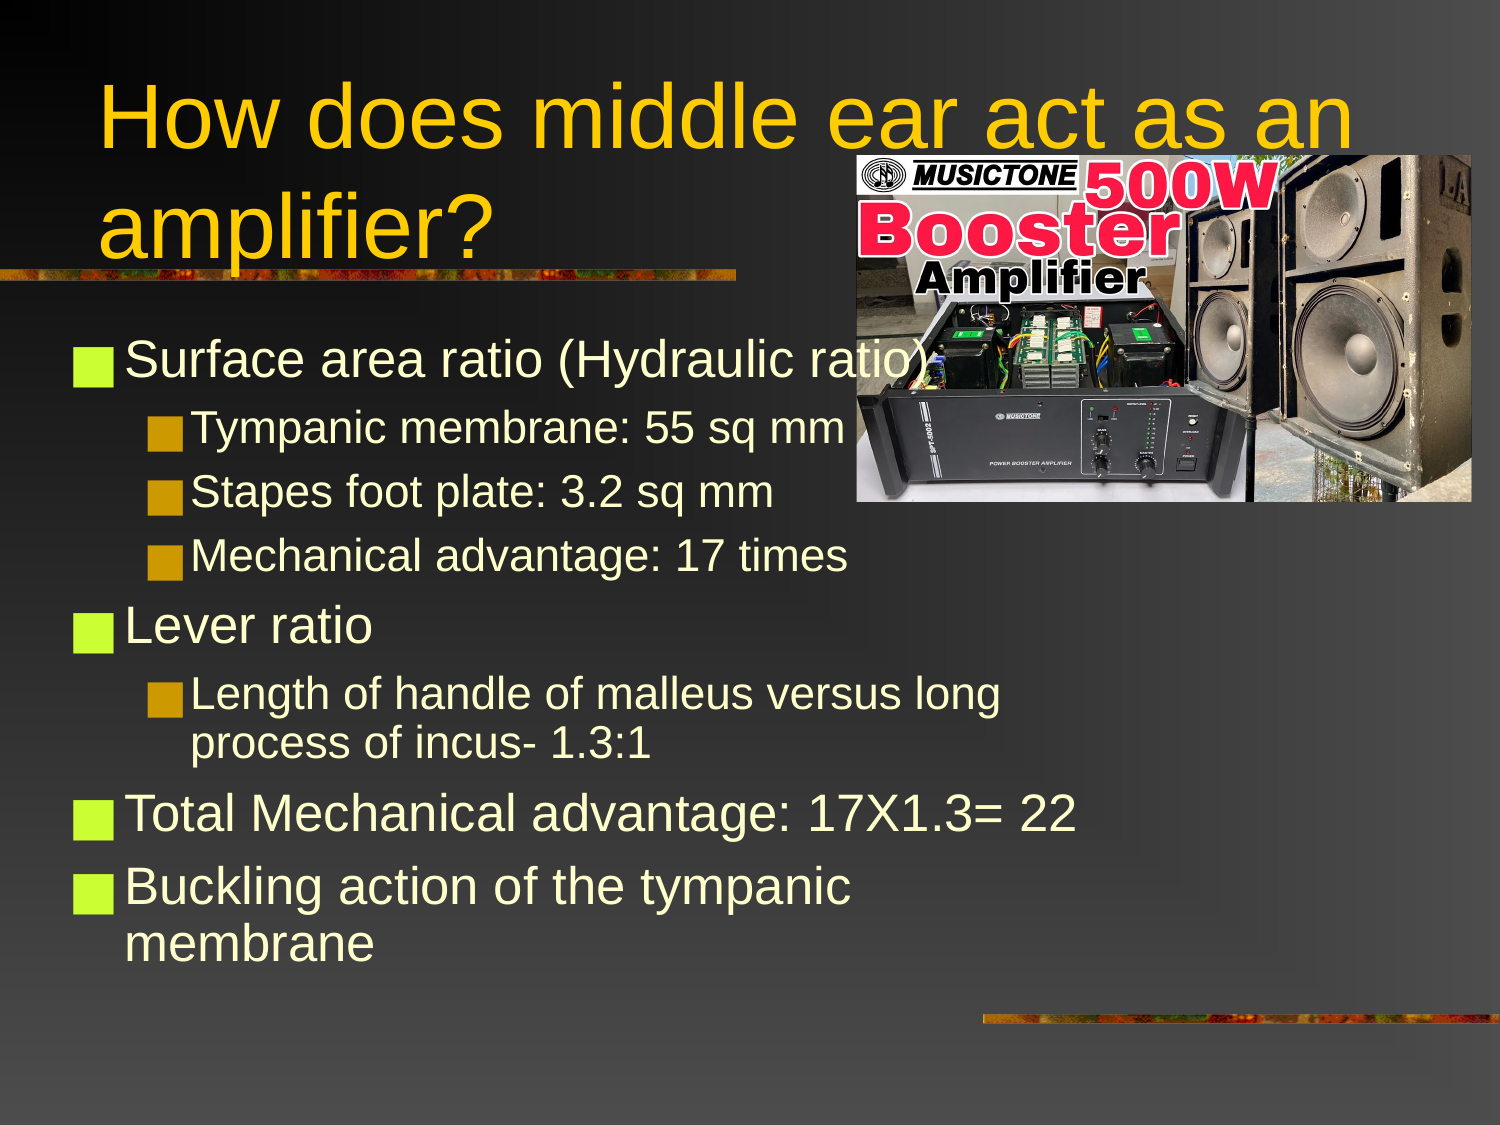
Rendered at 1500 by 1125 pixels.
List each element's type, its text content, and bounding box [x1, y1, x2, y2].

text_box Surface area ratio (Hydraulic ratio) Tympanic membrane: 55 sq mm Stapes foot plate: 3.2 sq mm Mechanical advantage: 17 times Lever ratio Length of handle of malleus versus long process of incus- 1.3:1 Total Mechanical advantage: 17X1.3= 22 Buckling action of the tympanic membrane [53, 324, 1122, 1094]
picture [0, 0, 1500, 1125]
text_box How does middle ear act as an amplifier? [82, 49, 1500, 285]
